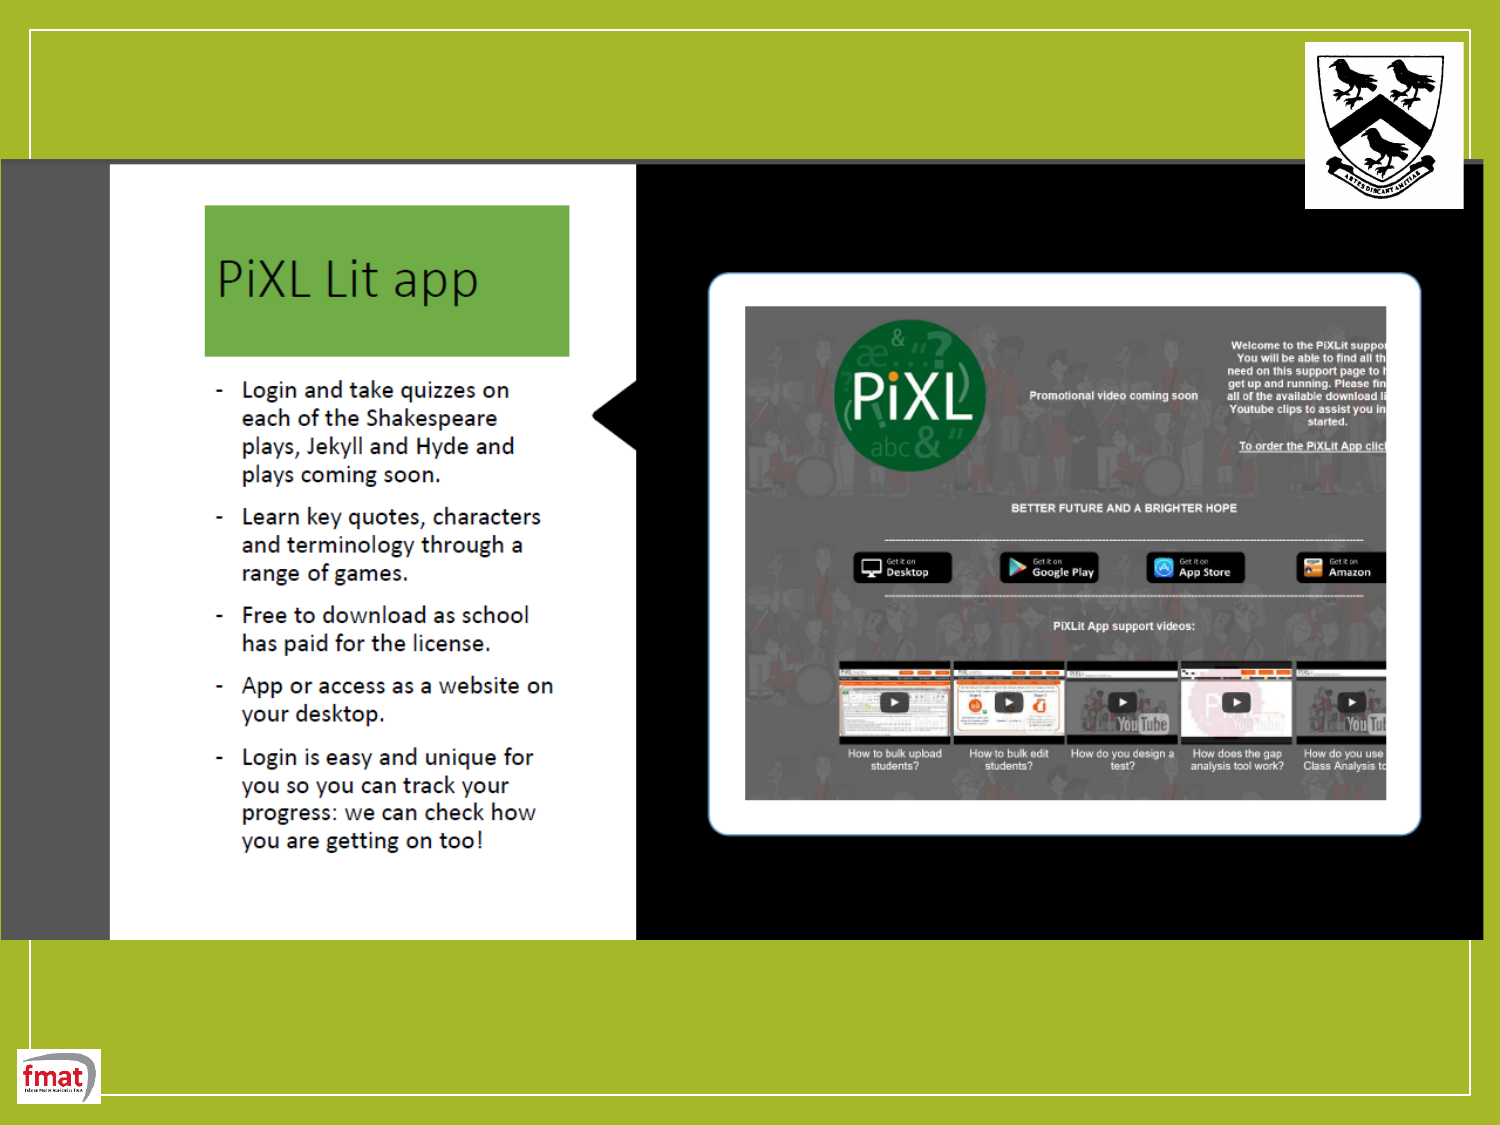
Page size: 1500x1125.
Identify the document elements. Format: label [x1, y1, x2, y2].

picture [0, 42, 1484, 940]
picture [17, 1049, 101, 1104]
